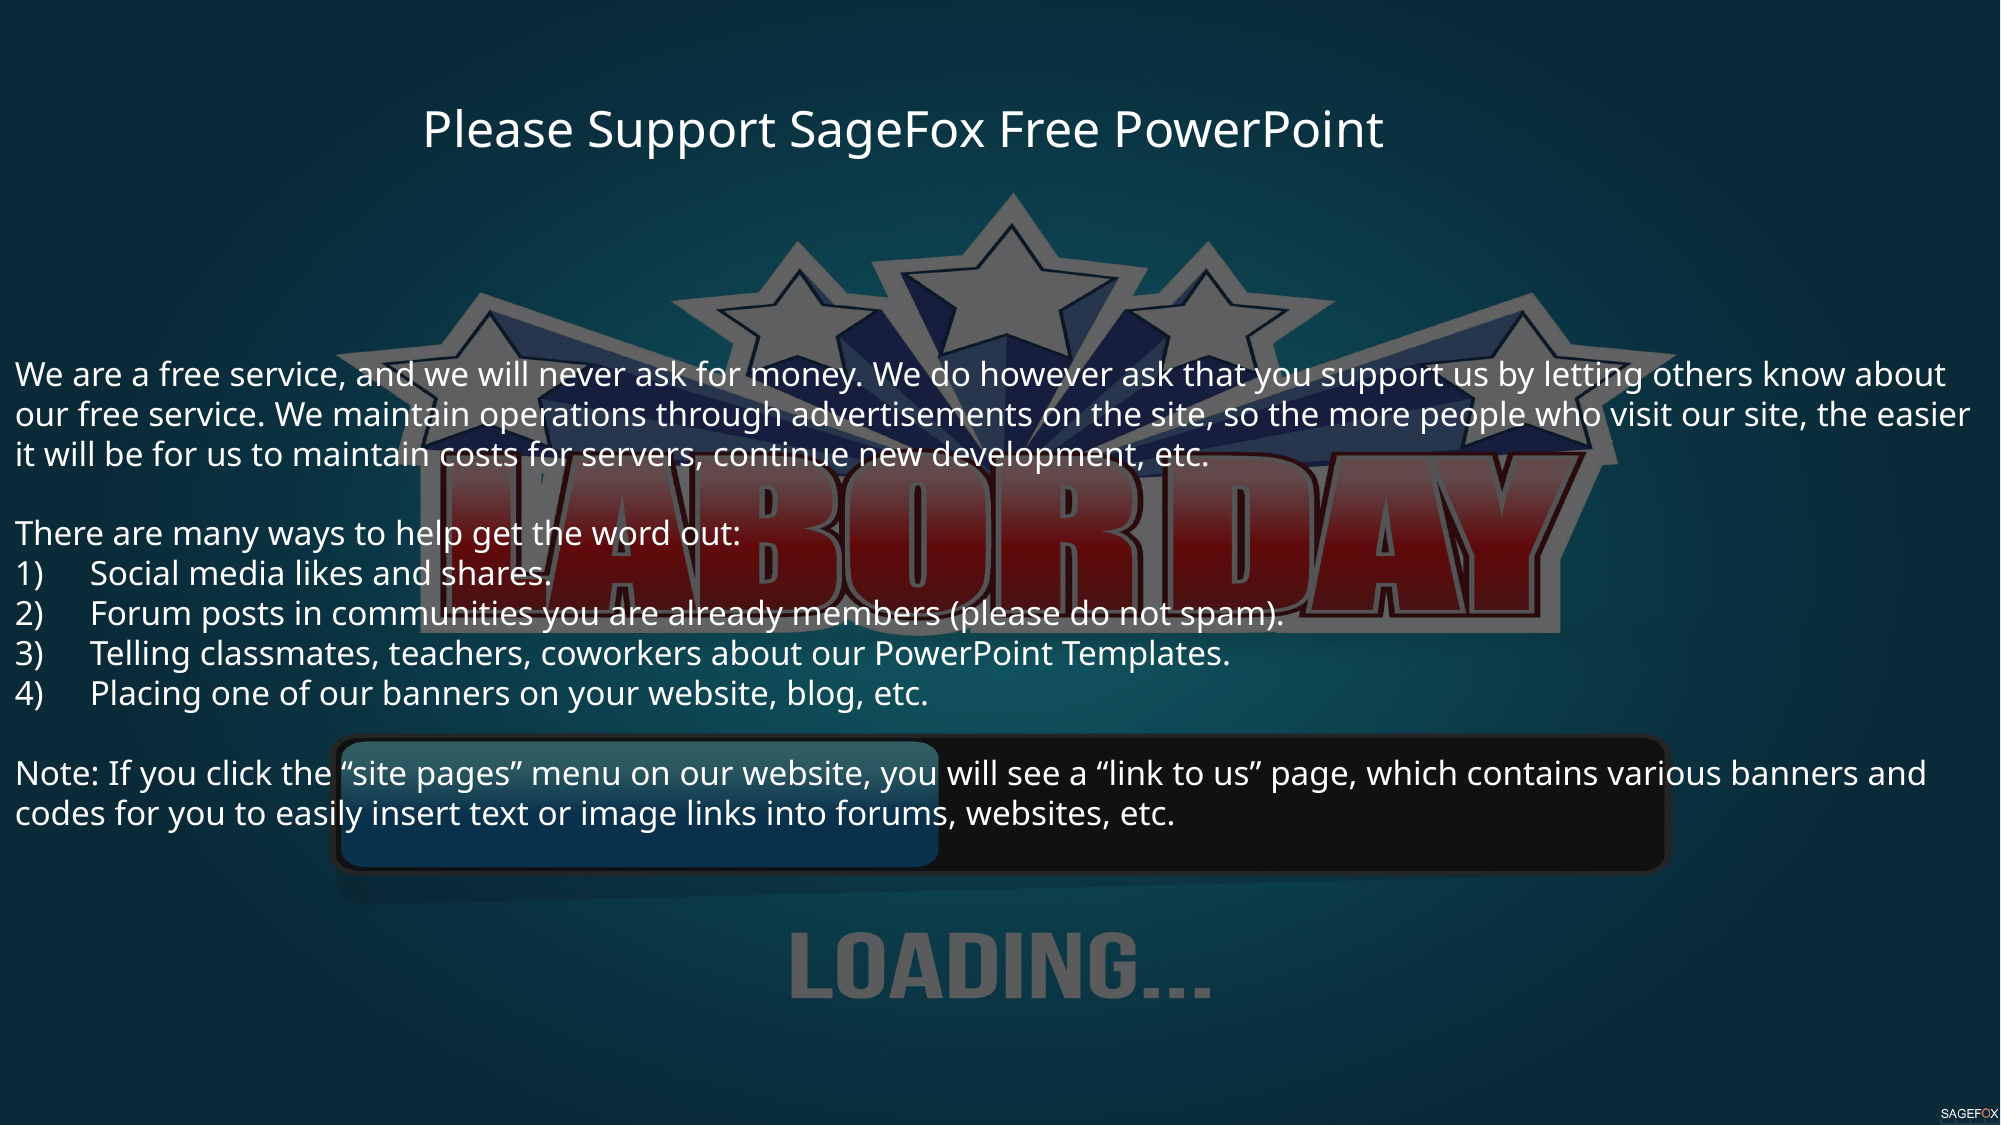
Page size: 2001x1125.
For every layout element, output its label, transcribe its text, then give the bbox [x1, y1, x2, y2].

text_box We are a free service, and we will never ask for money. We do however ask that you support us by letting others know about our free service. We maintain operations through advertisements on the site, so the more people who visit our site, the easier it will be for us to maintain costs for servers, continue new development, etc. There are many ways to help get the word out: Social media likes and shares. Forum posts in communities you are already members (please do not spam). Telling classmates, teachers, coworkers about our PowerPoint Templates. Placing one of our banners on your website, blog, etc. Note: If you click the “site pages” menu on our website, you will see a “link to us” page, which contains various banners and codes for you to easily insert text or image links into forums, websites, etc. [0, 0, 2000, 1125]
title Please Support SageFox Free PowerPoint [363, 72, 1444, 190]
